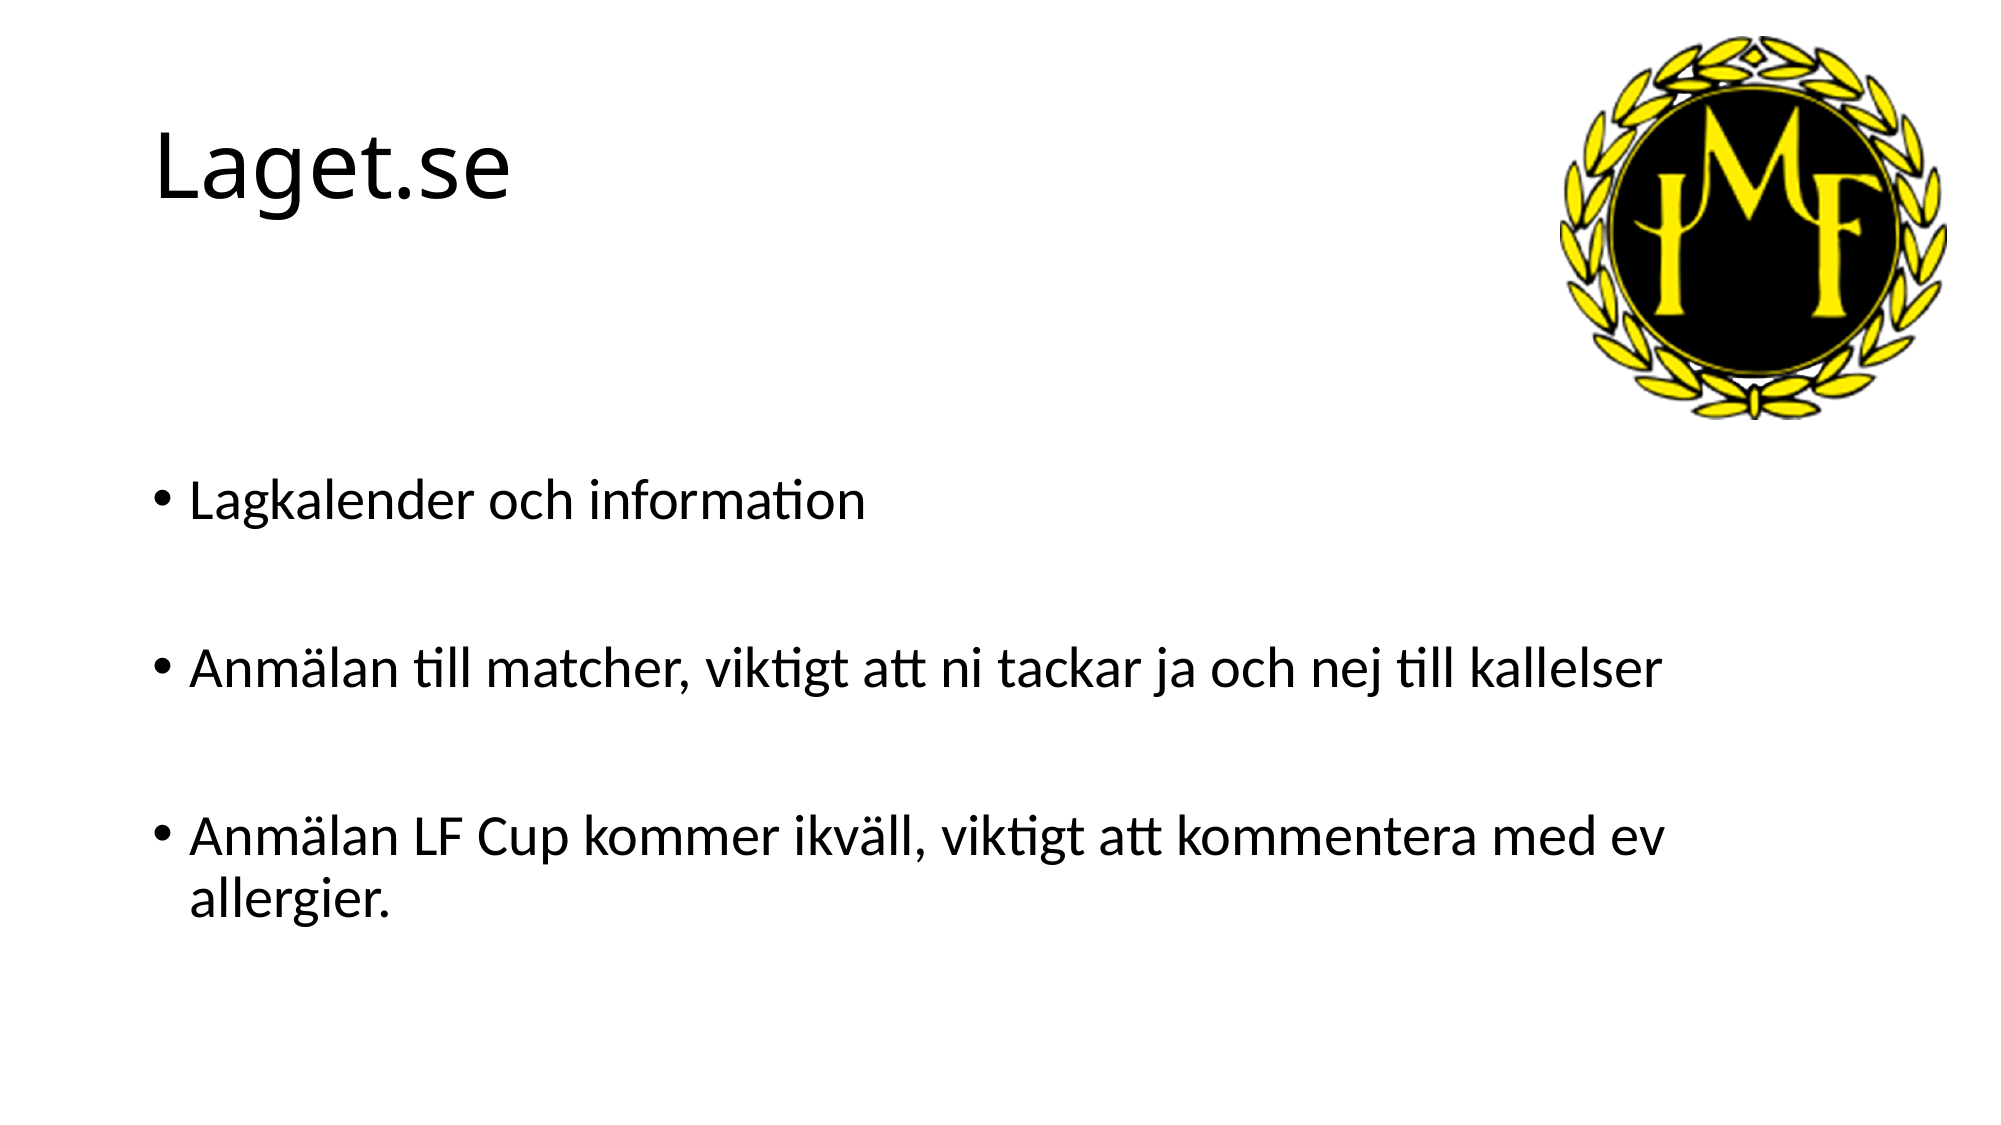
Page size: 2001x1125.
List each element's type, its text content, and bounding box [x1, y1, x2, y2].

title Laget.se [137, 59, 1409, 278]
list Lagkalender och information Anmälan till matcher, viktigt att ni tackar ja och nej till kallelser Anmälan LF Cup kommer ikväll, viktigt att kommentera med ev allergier. [137, 461, 1863, 1125]
picture [1409, 33, 2000, 421]
